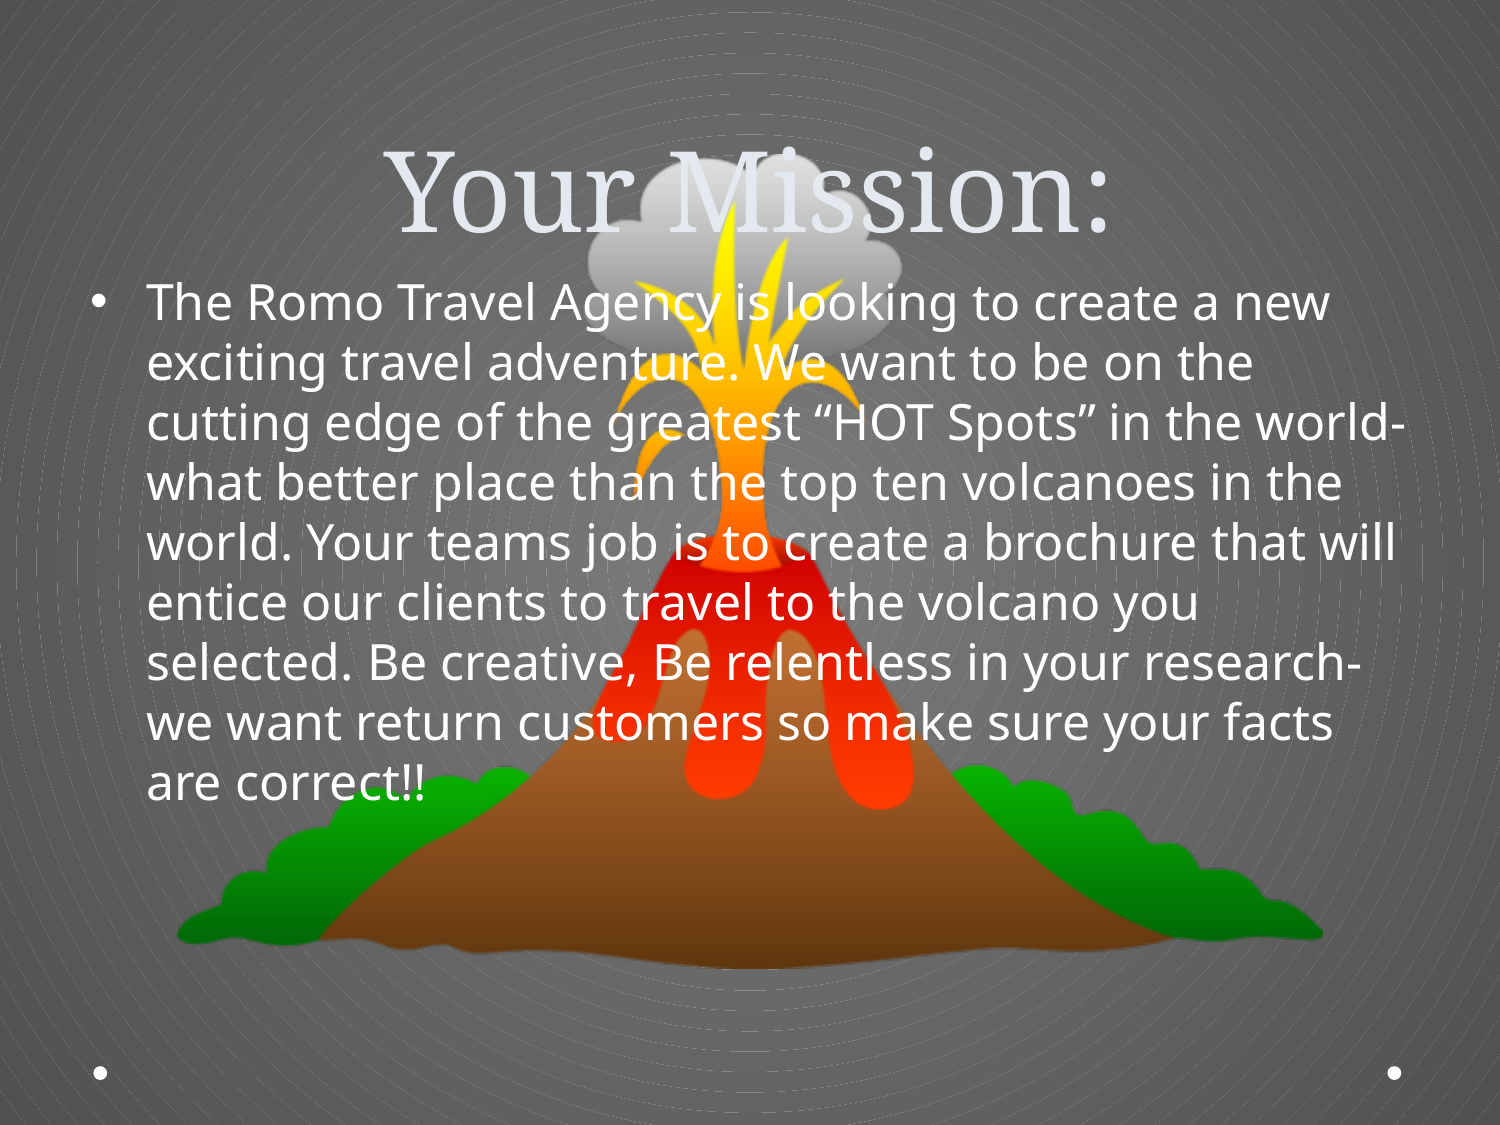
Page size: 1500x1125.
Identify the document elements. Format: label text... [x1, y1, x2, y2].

picture [176, 153, 1324, 969]
list The Romo Travel Agency is looking to create a new exciting travel adventure. We want to be on the cutting edge of the greatest “HOT Spots” in the world- what better place than the top ten volcanoes in the world. Your teams job is to create a brochure that will entice our clients to travel to the volcano you selected. Be creative, Be relentless in your research- we want return customers so make sure your facts are correct!! [75, 262, 1425, 1005]
title Your Mission: [75, 0, 1425, 262]
